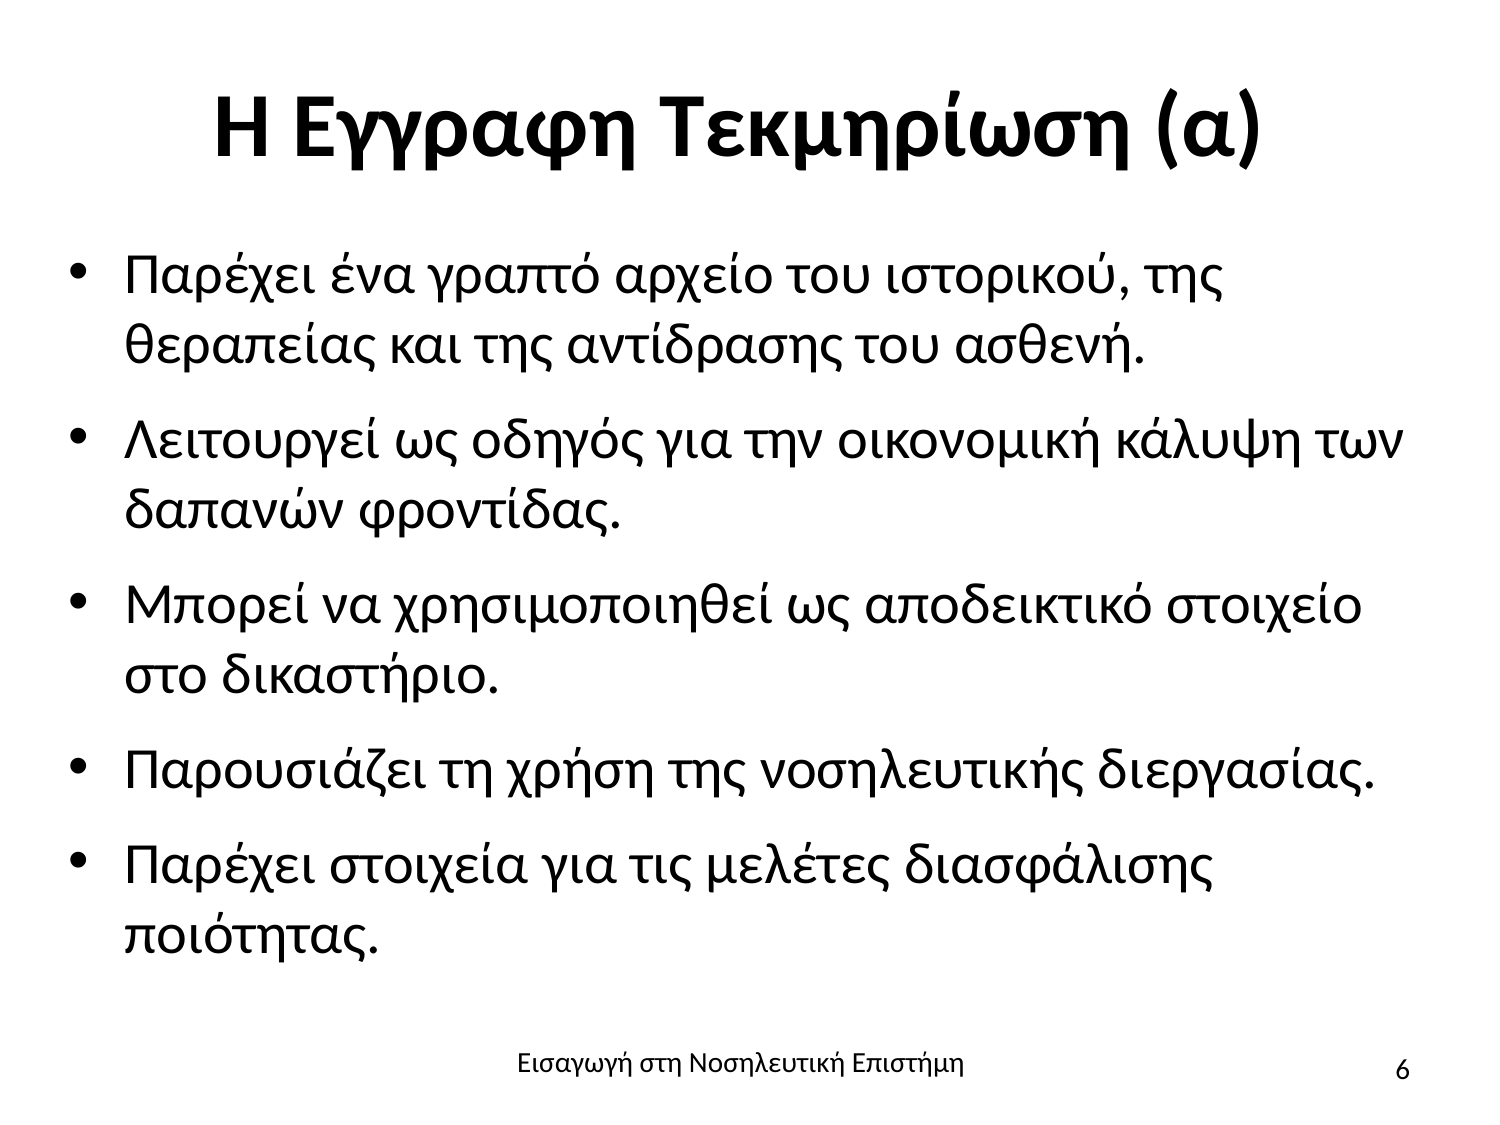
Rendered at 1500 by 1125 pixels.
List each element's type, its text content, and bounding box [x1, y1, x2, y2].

text_box 6 [1074, 1042, 1425, 1103]
text_box Εισαγωγή στη Νοσηλευτική Επιστήμη [392, 1035, 1091, 1119]
title Η Έγγραφη Τεκμηρίωση (α) [75, 42, 1425, 198]
list Παρέχει ένα γραπτό αρχείο του ιστορικού, της θεραπείας και της αντίδρασης του ασθενή. Λειτουργεί ως οδηγός για την οικονομική κάλυψη των δαπανών φροντίδας. Μπορεί να χρησιμοποιηθεί ως αποδεικτικό στοιχείο στο δικαστήριο. Παρουσιάζει τη χρήση της νοσηλευτικής διεργασίας. Παρέχει στοιχεία για τις μελέτες διασφάλισης ποιότητας. [53, 227, 1425, 614]
